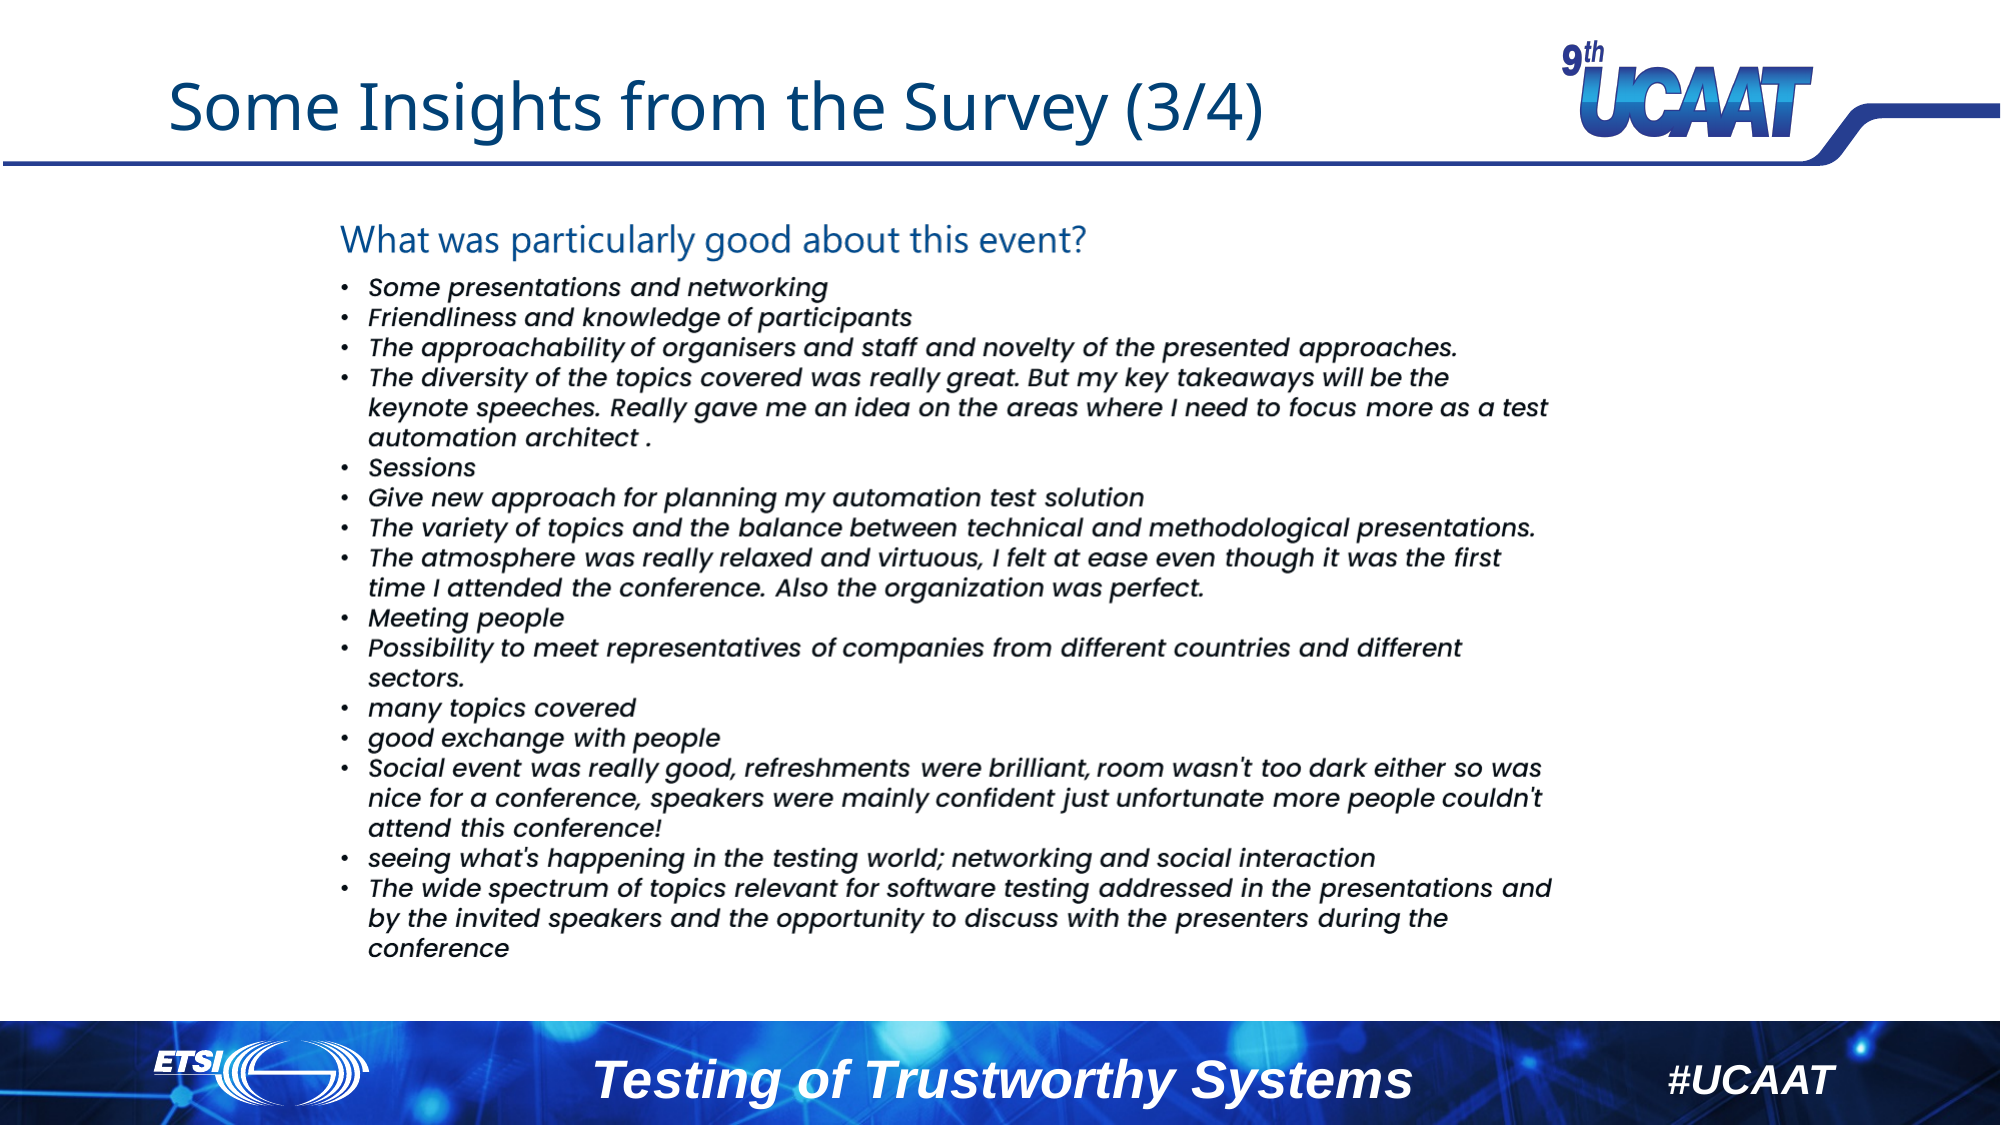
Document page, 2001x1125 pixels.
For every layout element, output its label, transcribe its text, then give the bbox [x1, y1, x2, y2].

picture [1562, 40, 1814, 138]
title Some Insights from the Survey (3/4) [153, 66, 1503, 153]
picture [0, 1021, 2000, 1125]
picture [316, 203, 1574, 980]
